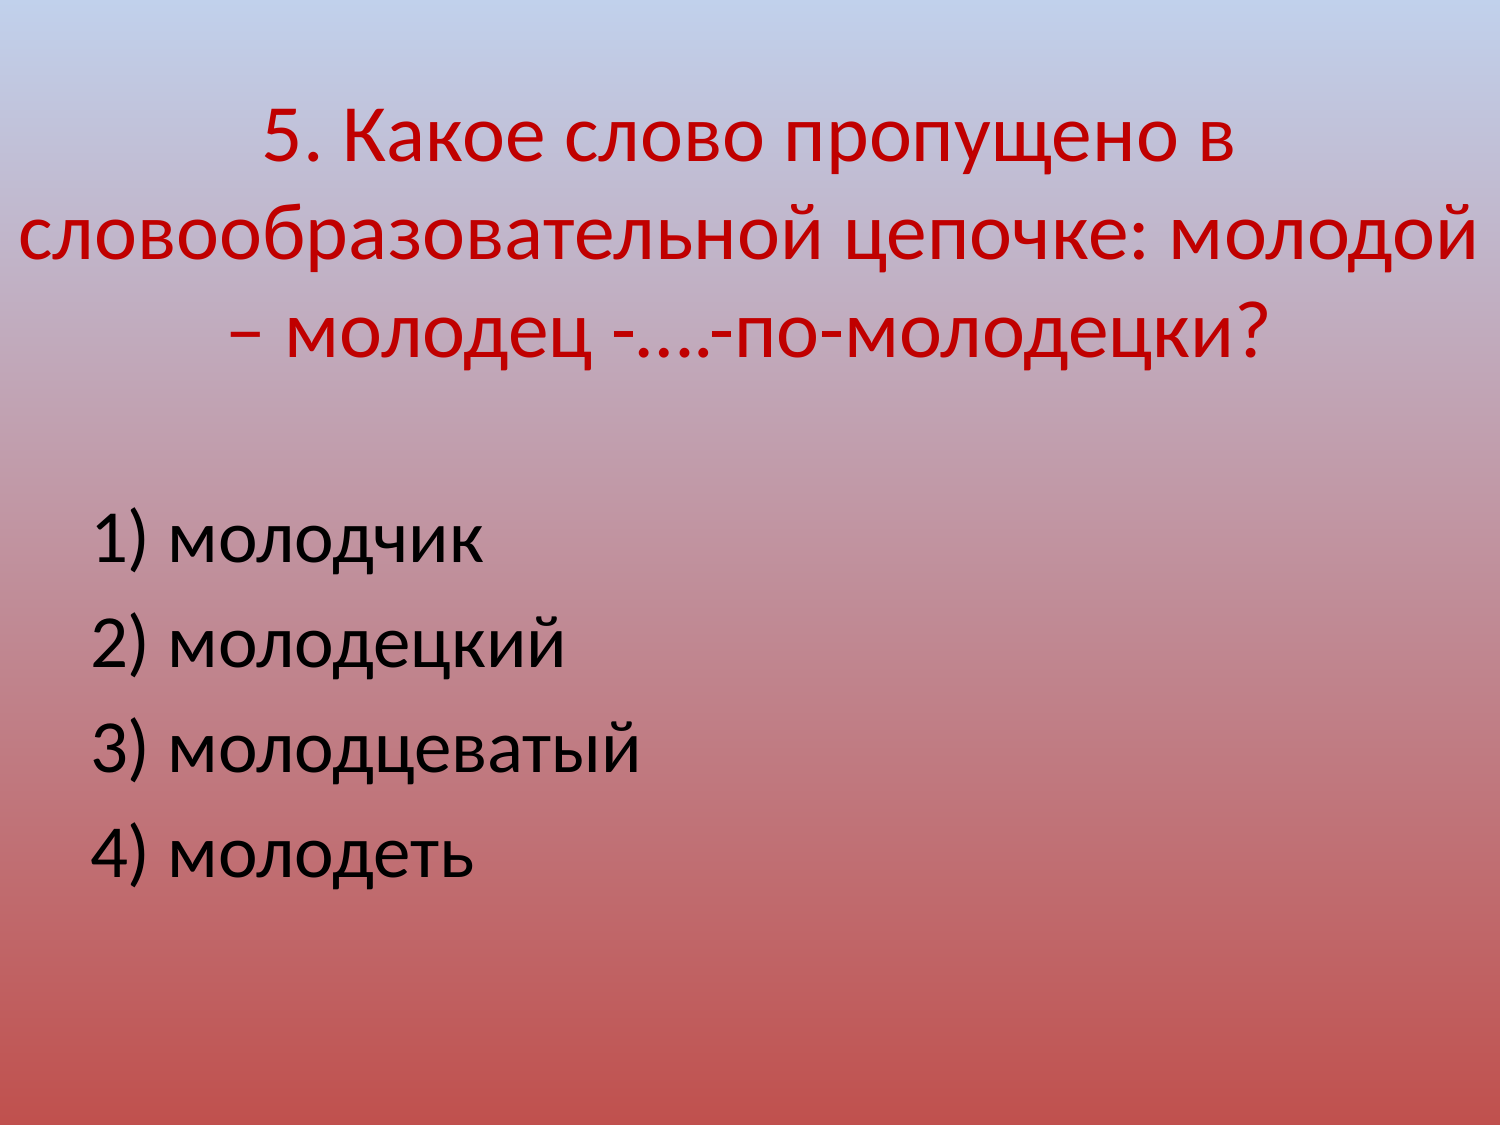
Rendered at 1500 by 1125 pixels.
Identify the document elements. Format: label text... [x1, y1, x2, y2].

list 1) молодчик 2) молодецкий 3) молодцеватый 4) молодеть [75, 479, 1425, 1005]
title 5. Какое слово пропущено в словообразовательной цепочке: молодой – молодец -….-по-молодецки? [0, 45, 1500, 409]
